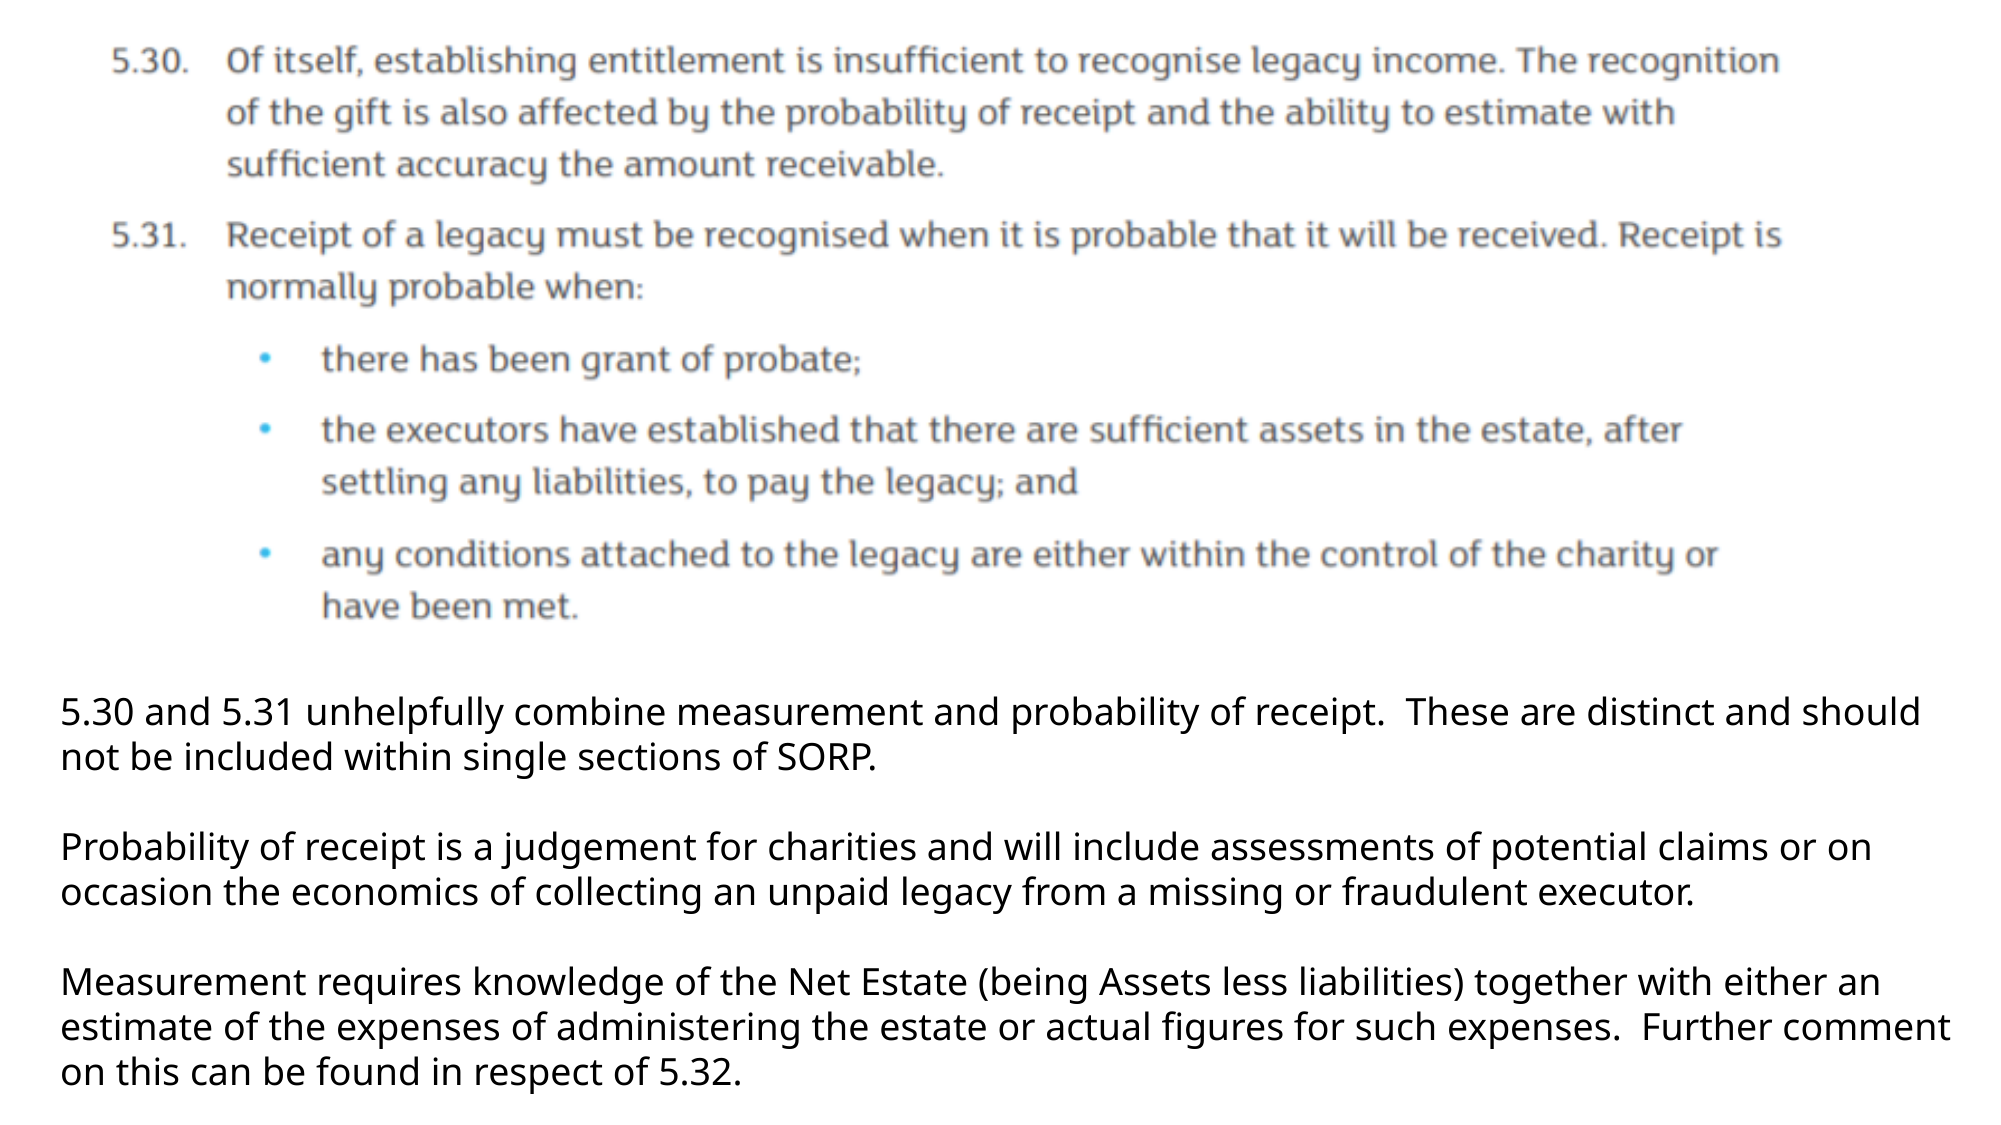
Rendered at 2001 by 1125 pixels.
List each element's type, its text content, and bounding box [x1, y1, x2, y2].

picture [90, 27, 1854, 645]
text_box 5.30 and 5.31 unhelpfully combine measurement and probability of receipt. These are distinct and should not be included within single sections of SORP. Probability of receipt is a judgement for charities and will include assessments of potential claims or on occasion the economics of collecting an unpaid legacy from a missing or fraudulent executor. Measurement requires knowledge of the Net Estate (being Assets less liabilities) together with either an estimate of the expenses of administering the estate or actual figures for such expenses. Further comment on this can be found in respect of 5.32. [45, 680, 2000, 1101]
